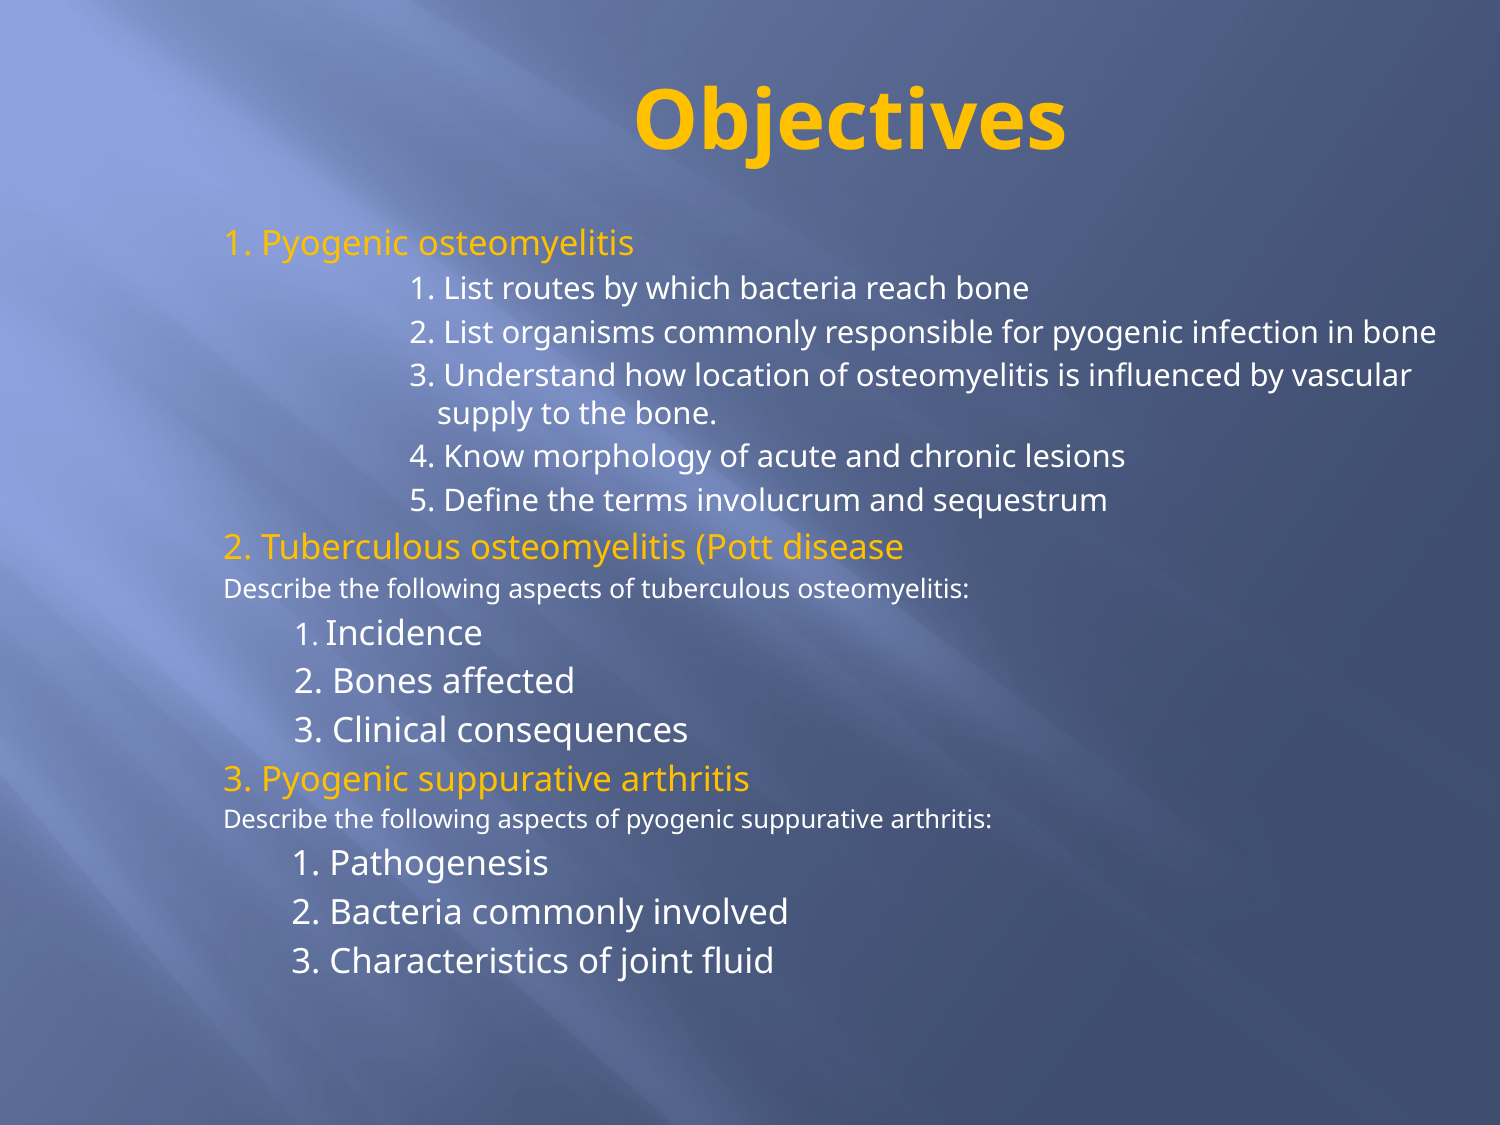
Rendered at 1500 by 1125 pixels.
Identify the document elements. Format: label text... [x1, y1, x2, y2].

title Objectives [235, 45, 1466, 175]
list 1. Pyogenic osteomyelitis 1. List routes by which bacteria reach bone 2. List organisms commonly responsible for pyogenic infection in bone 3. Understand how location of osteomyelitis is influenced by vascular supply to the bone. 4. Know morphology of acute and chronic lesions 5. Define the terms involucrum and sequestrum 2. Tuberculous osteomyelitis (Pott disease Describe the following aspects of tuberculous osteomyelitis: 1. Incidence 2. Bones affected 3. Clinical consequences 3. Pyogenic suppurative arthritis Describe the following aspects of pyogenic suppurative arthritis: 1. Pathogenesis 2. Bacteria commonly involved 3. Characteristics of joint fluid [187, 175, 1500, 1008]
